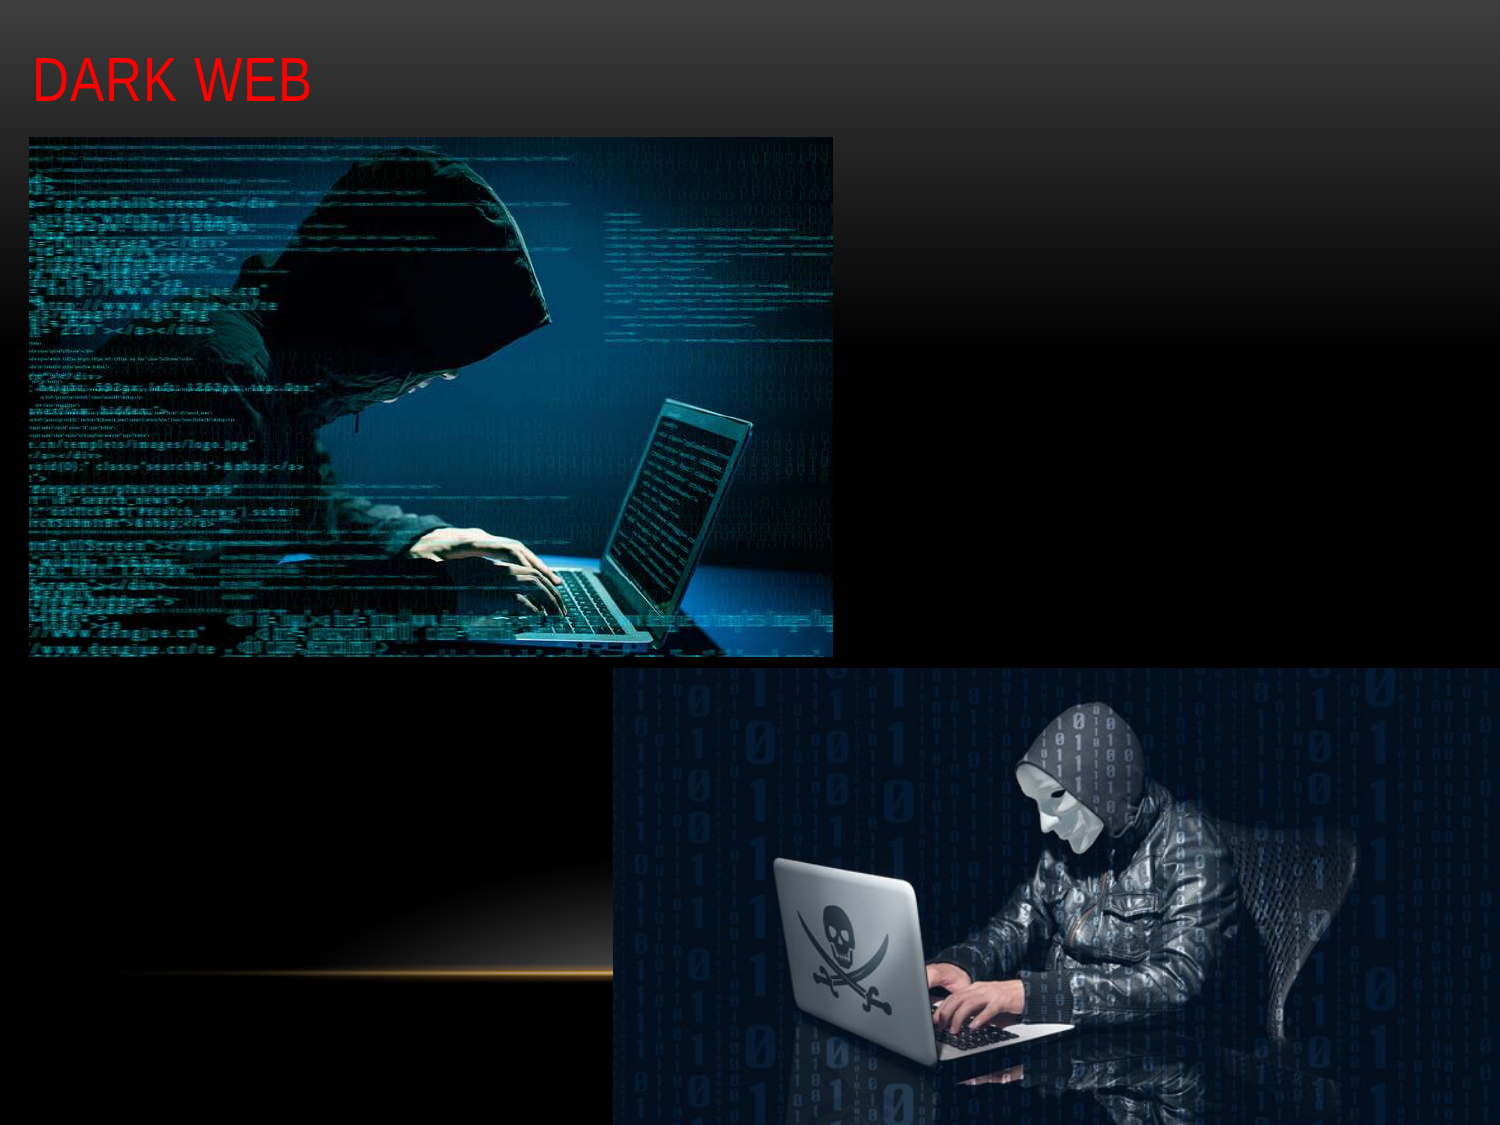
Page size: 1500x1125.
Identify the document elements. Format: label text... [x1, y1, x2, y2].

picture [0, 0, 1500, 1125]
title Dark web [17, 0, 469, 122]
